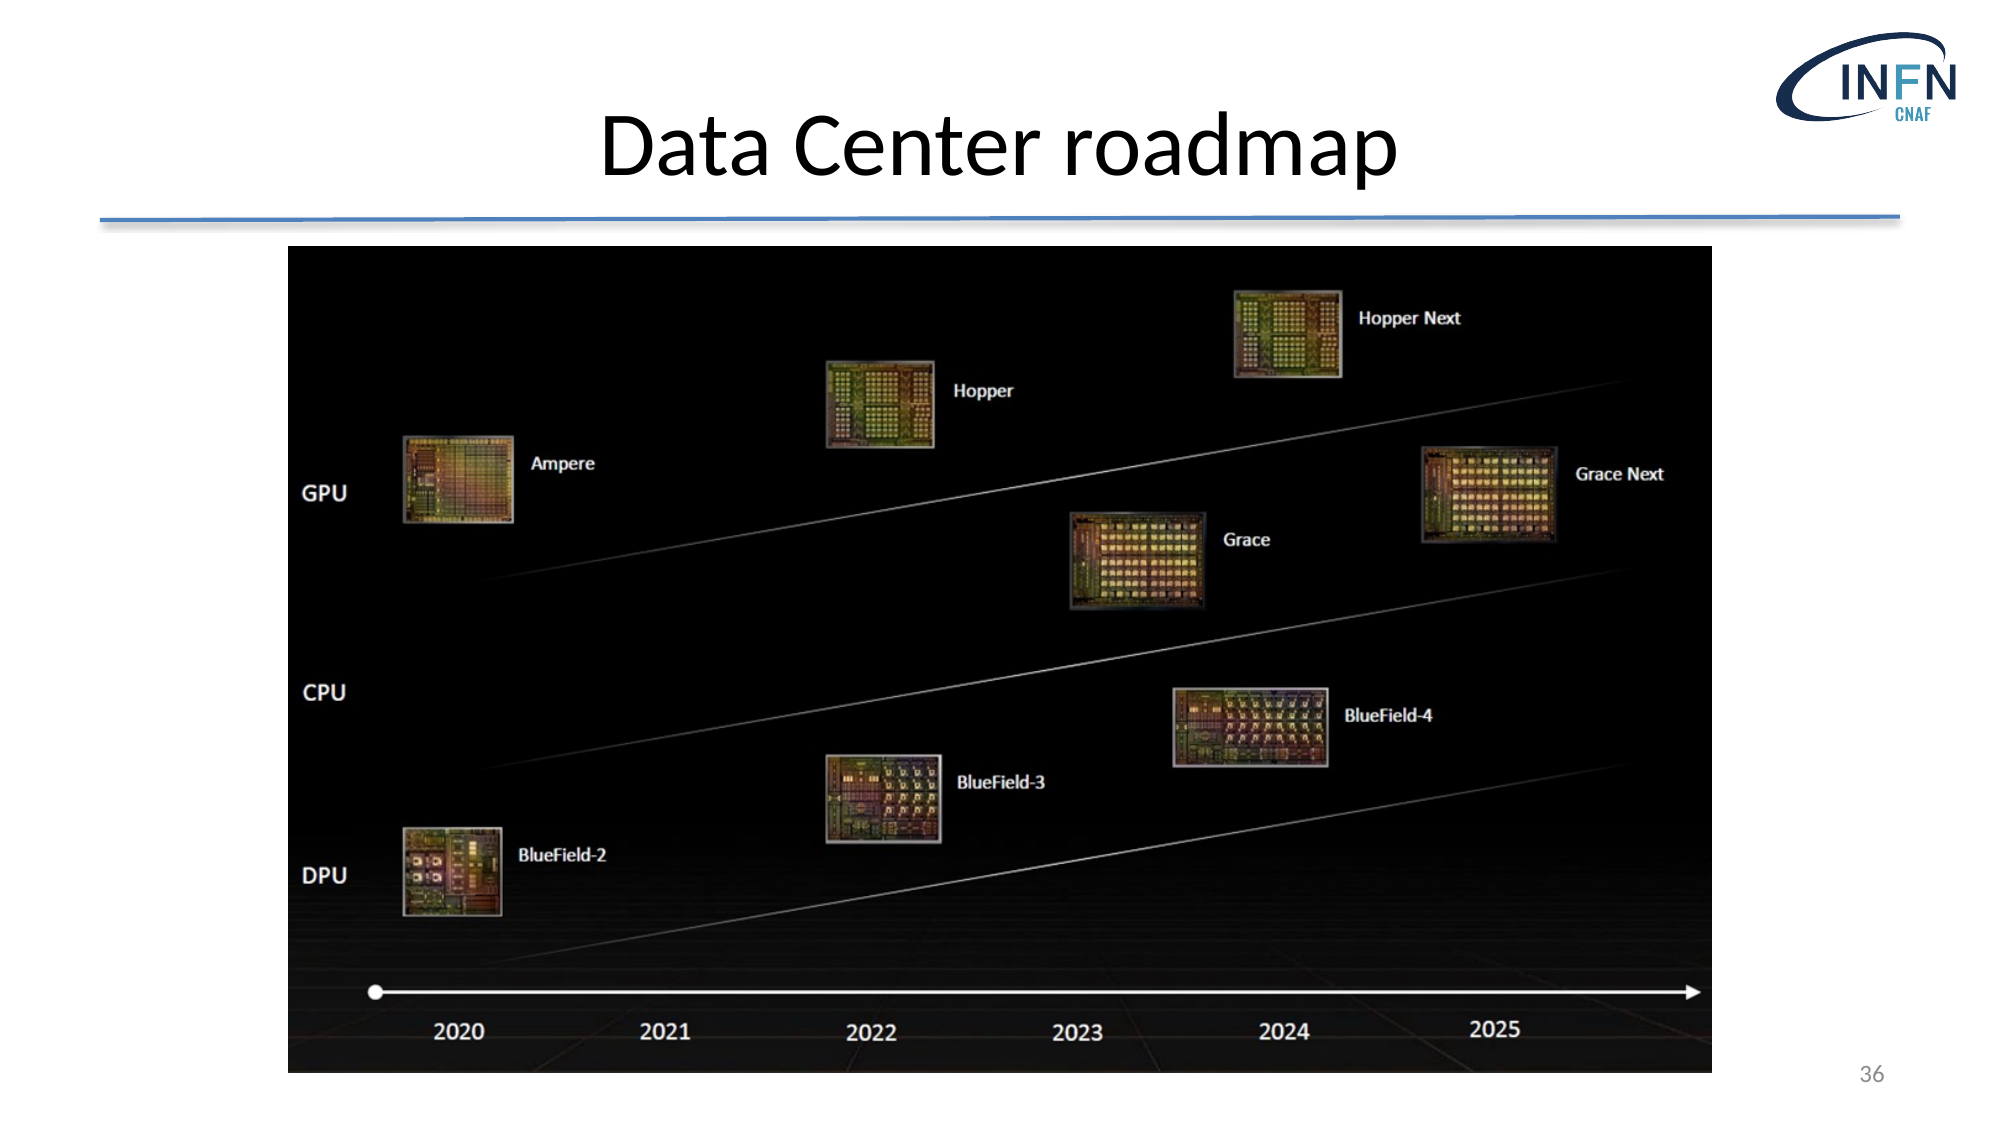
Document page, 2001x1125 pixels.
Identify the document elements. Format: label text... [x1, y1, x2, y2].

picture [1755, 27, 2000, 136]
picture [288, 246, 1712, 1073]
slide_number 36 [1433, 1042, 1900, 1103]
title Data Center roadmap [99, 45, 1900, 233]
